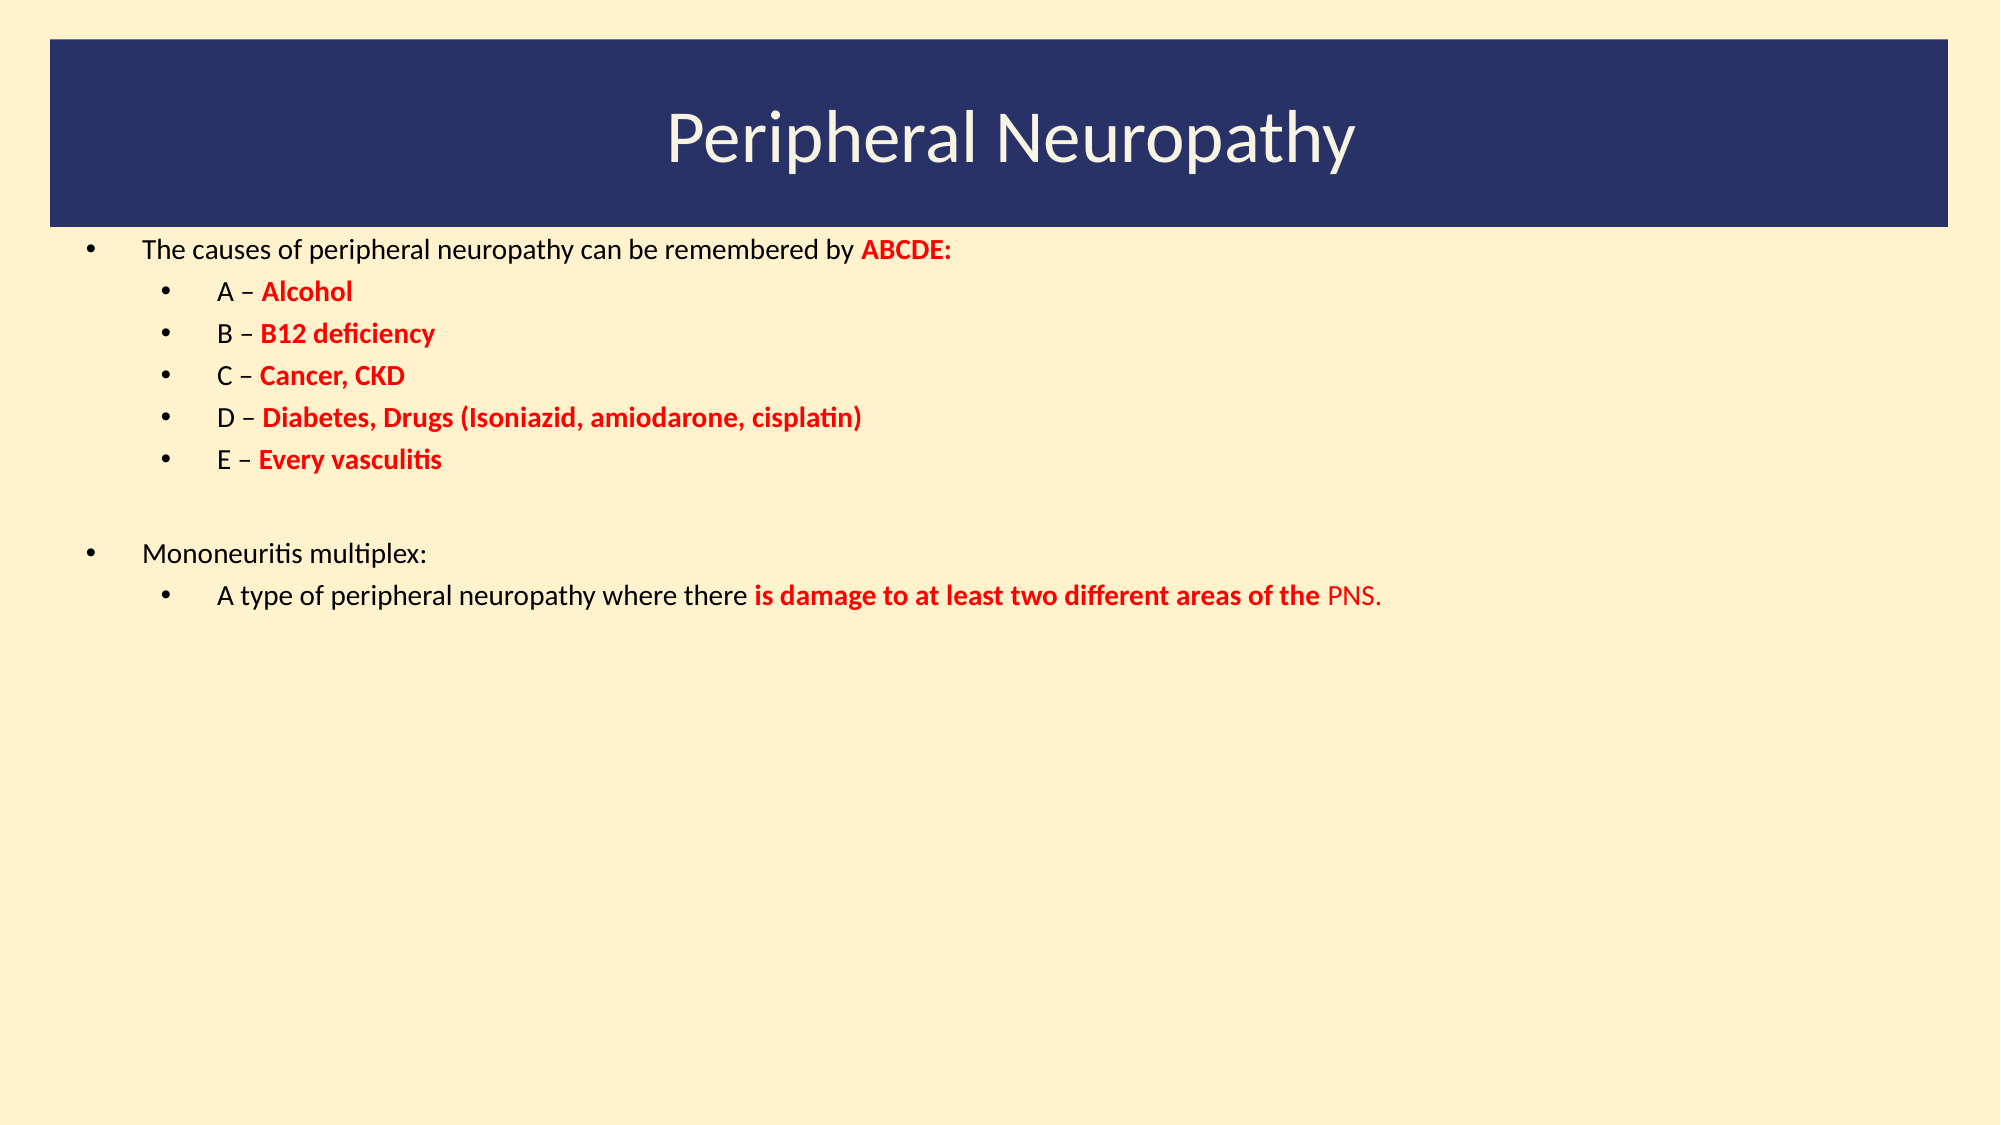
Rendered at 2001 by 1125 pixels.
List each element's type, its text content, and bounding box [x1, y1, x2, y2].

list The causes of peripheral neuropathy can be remembered by ABCDE: A – Alcohol B – B12 deficiency C – Cancer, CKD D – Diabetes, Drugs (Isoniazid, amiodarone, cisplatin) E – Every vasculitis Mononeuritis multiplex: A type of peripheral neuropathy where there is damage to at least two different areas of the PNS. [52, 226, 1950, 1014]
text_box Peripheral Neuropathy [651, 80, 1632, 185]
text_box [50, 39, 1948, 227]
